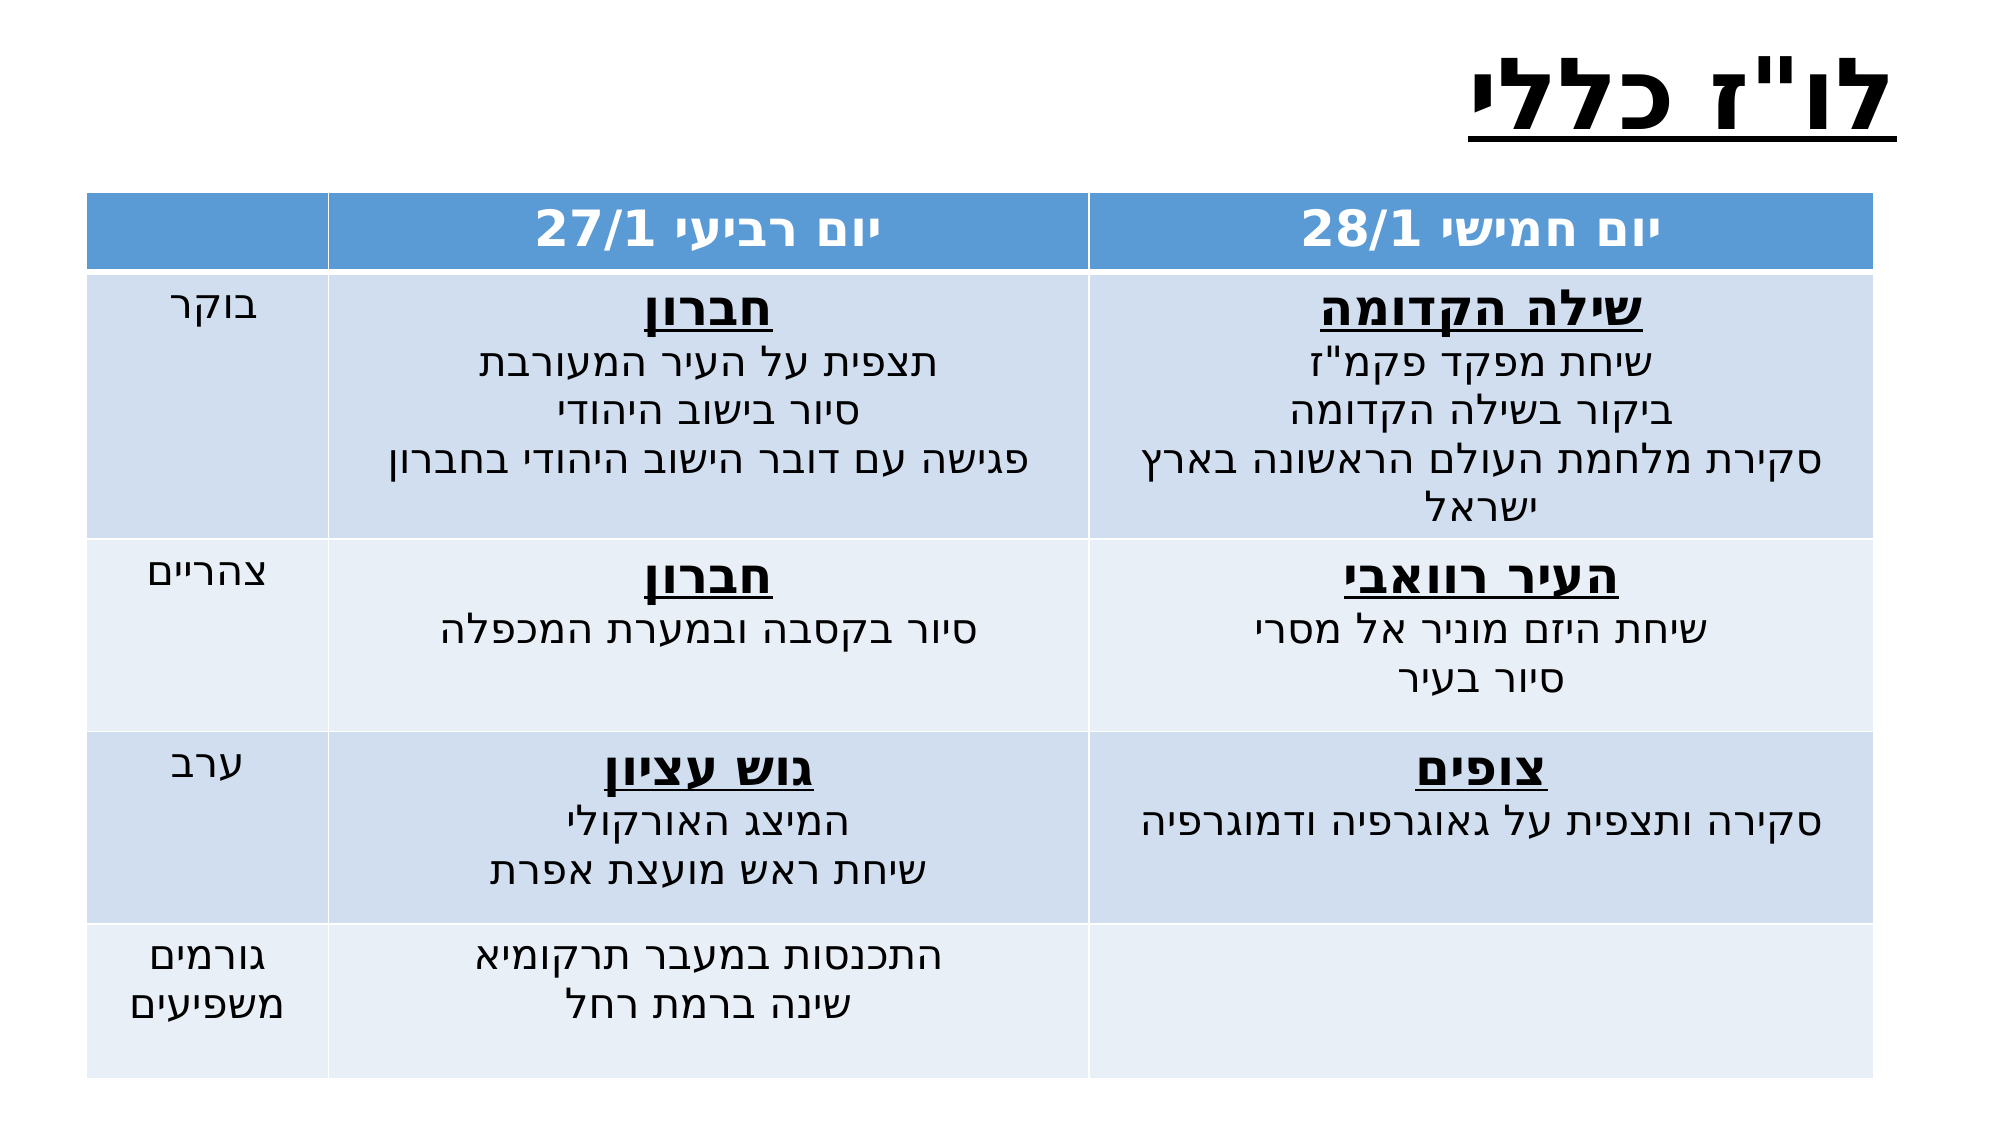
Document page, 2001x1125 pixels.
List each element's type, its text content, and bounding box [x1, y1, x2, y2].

table_cell גורמים משפיעים [87, 925, 328, 1078]
table_cell חברון תצפית על העיר המעורבת סיור בישוב היהודי פגישה עם דובר הישוב היהודי בחברון [329, 275, 1088, 538]
table_cell העיר רוואבי שיחת היזם מוניר אל מסרי סיור בעיר [1090, 540, 1873, 731]
table_cell התכנסות במעבר תרקומיא שינה ברמת רחל [329, 925, 1088, 1078]
table_cell גוש עציון המיצג האורקולי שיחת ראש מועצת אפרת [329, 732, 1088, 923]
table_header יום רביעי 27/1 [329, 193, 1088, 269]
table_cell בוקר [87, 275, 328, 538]
table_cell צופים סקירה ותצפית על גאוגרפיה ודמוגרפיה [1090, 732, 1873, 923]
table_cell שילה הקדומה שיחת מפקד פקמ"ז ביקור בשילה הקדומה סקירת מלחמת העולם הראשונה בארץ ישראל [1090, 275, 1873, 538]
table_cell [1090, 925, 1873, 1078]
table_header [87, 193, 328, 269]
table_cell חברון סיור בקסבה ובמערת המכפלה [329, 540, 1088, 731]
table_header יום חמישי 28/1 [1090, 193, 1873, 269]
table_cell ערב [87, 732, 328, 923]
title לו"ז כללי [1442, 0, 1923, 159]
table_cell צהריים [87, 540, 328, 731]
